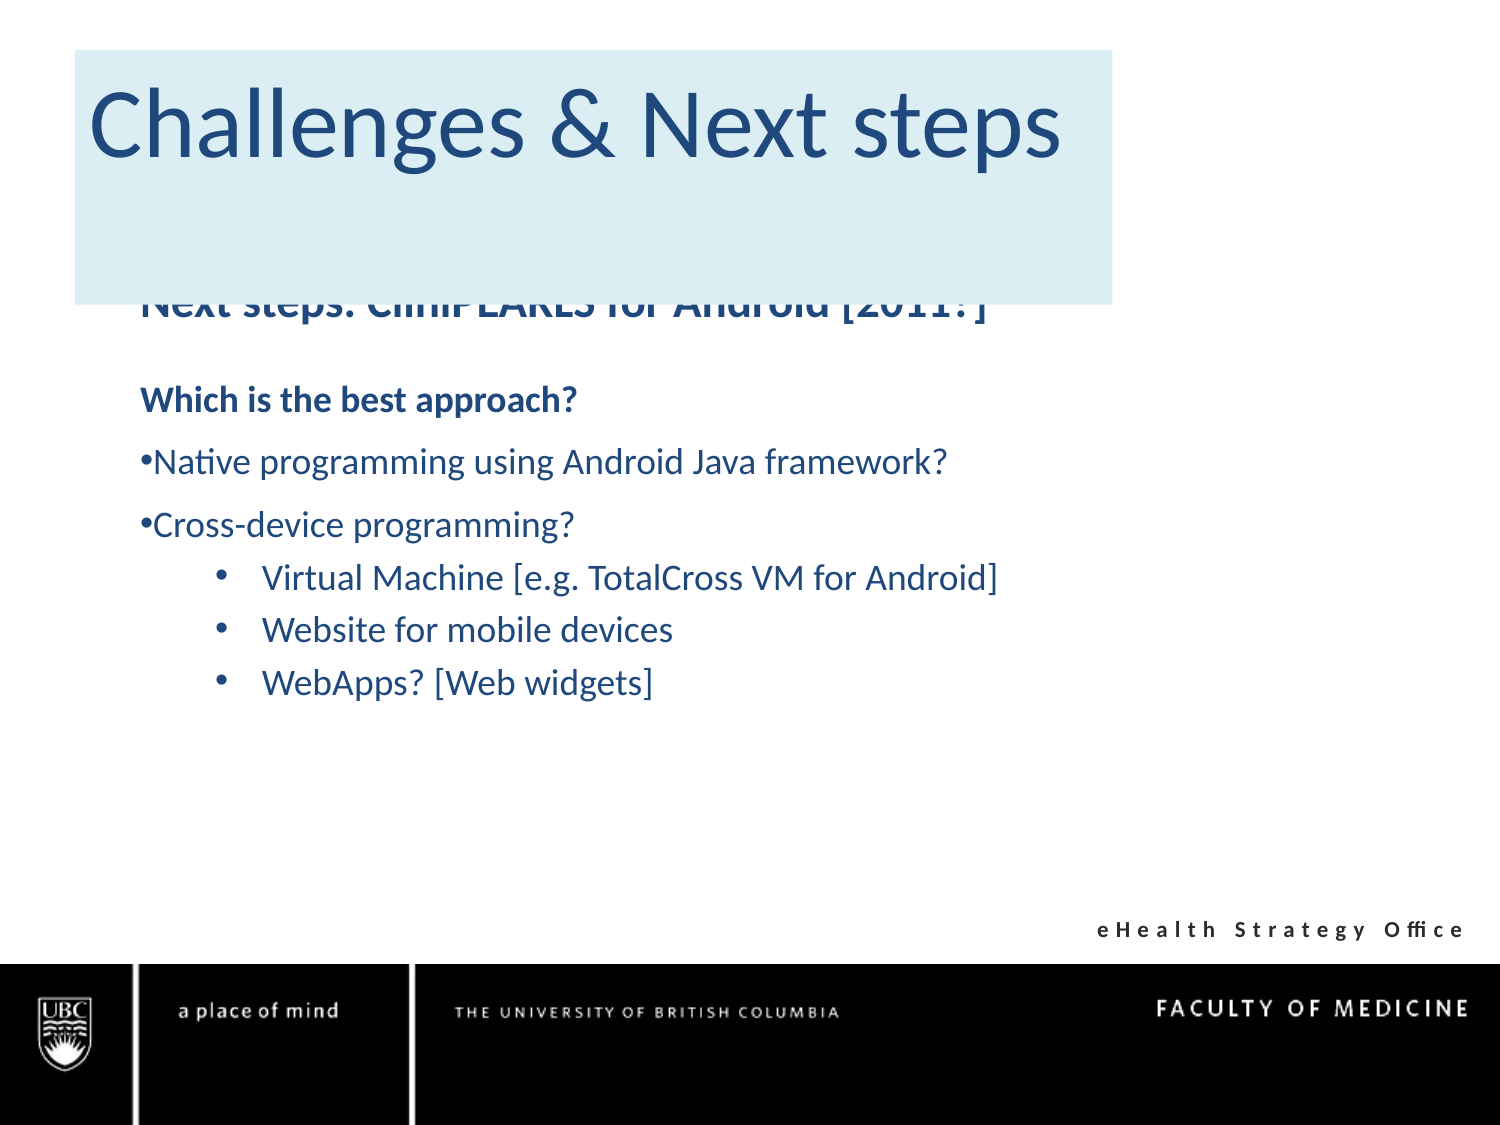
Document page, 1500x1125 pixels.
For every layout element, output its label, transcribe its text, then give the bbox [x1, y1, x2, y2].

text_box Challenges & Next steps [74, 49, 1113, 305]
picture [0, 964, 1500, 1125]
list Next steps. CliniPEARLS for Android [2011?] [125, 262, 1324, 335]
list Which is the best approach? Native programming using Android Java framework? Cross-device programming? Virtual Machine [e.g. TotalCross VM for Android] Website for mobile devices WebApps? [Web widgets] [125, 350, 1450, 913]
